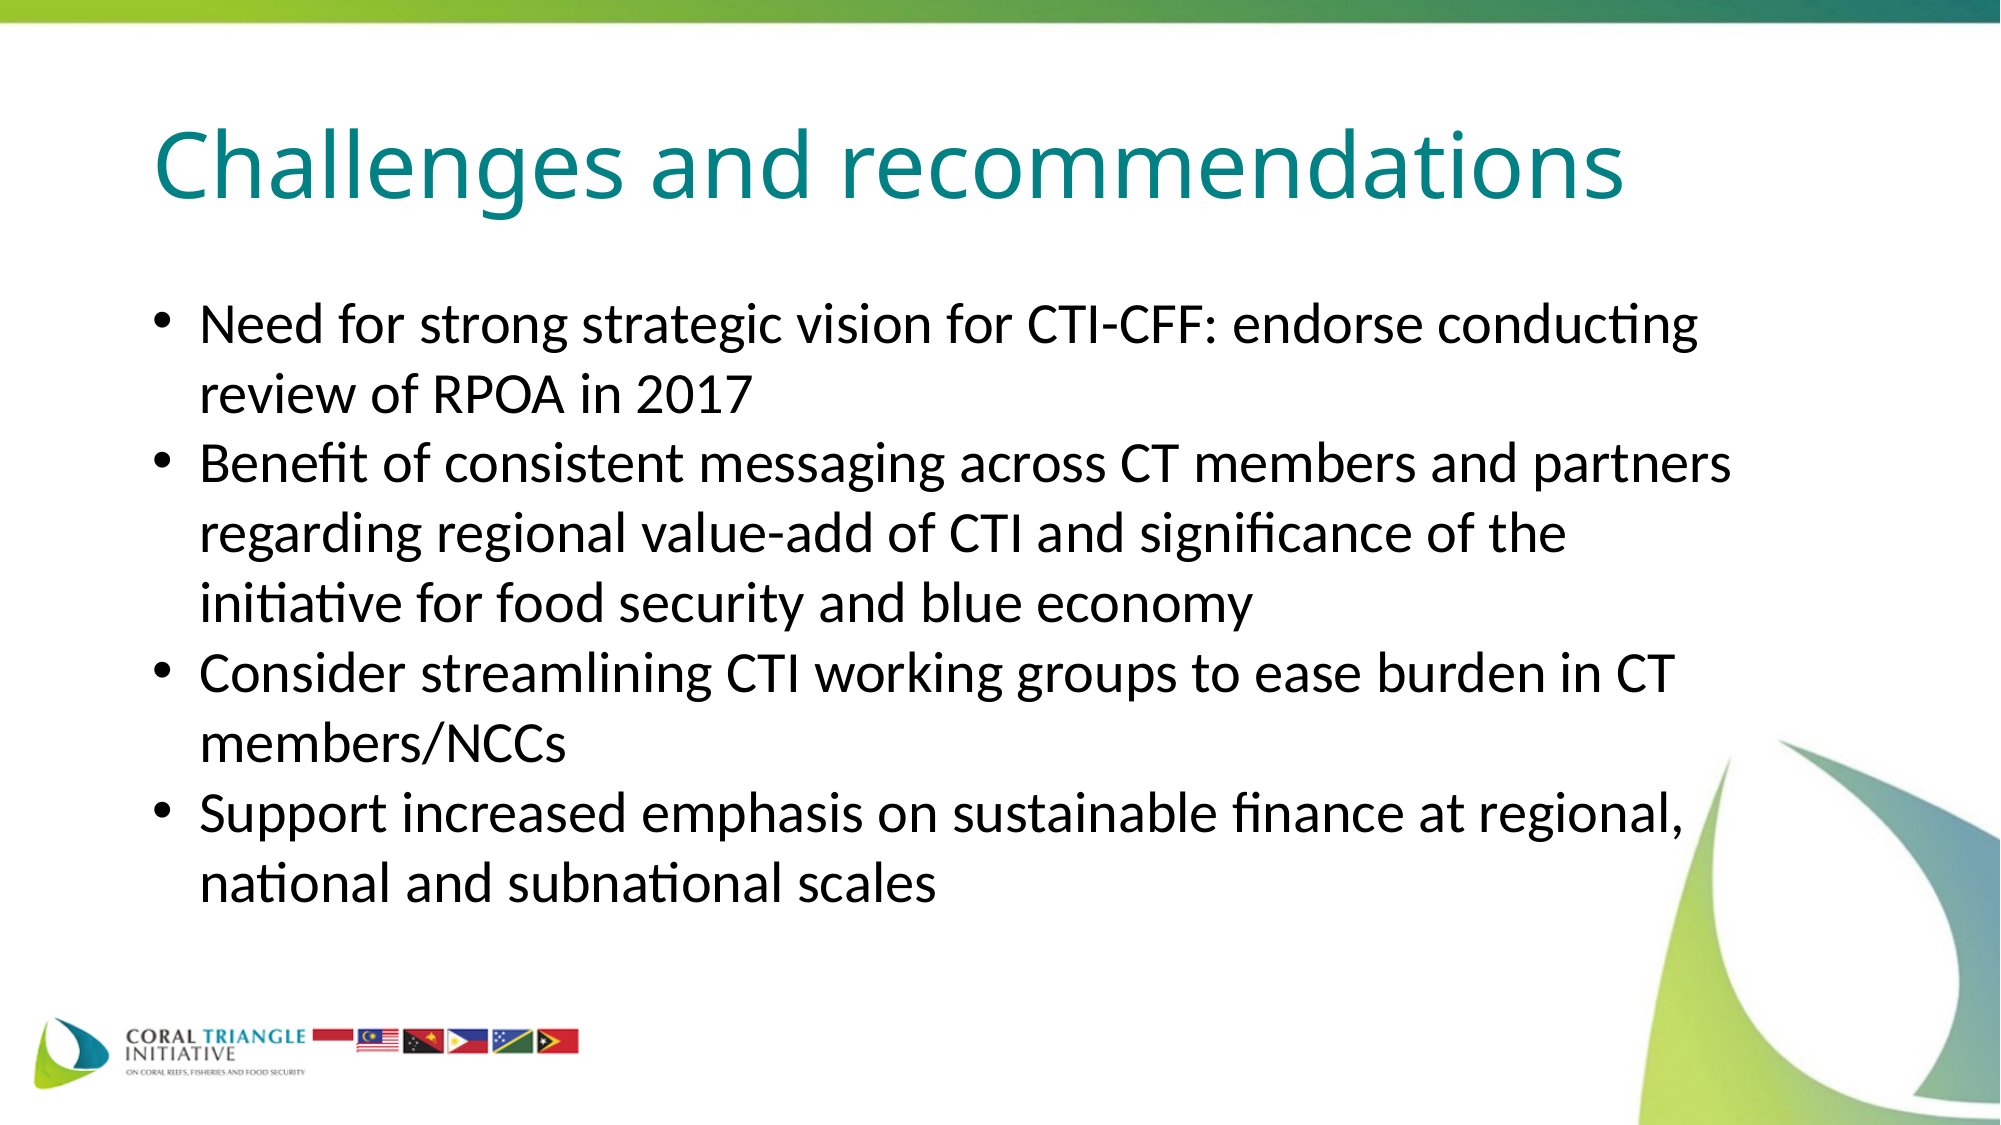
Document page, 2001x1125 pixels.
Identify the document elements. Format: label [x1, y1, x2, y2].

list [0, 0, 2000, 1125]
